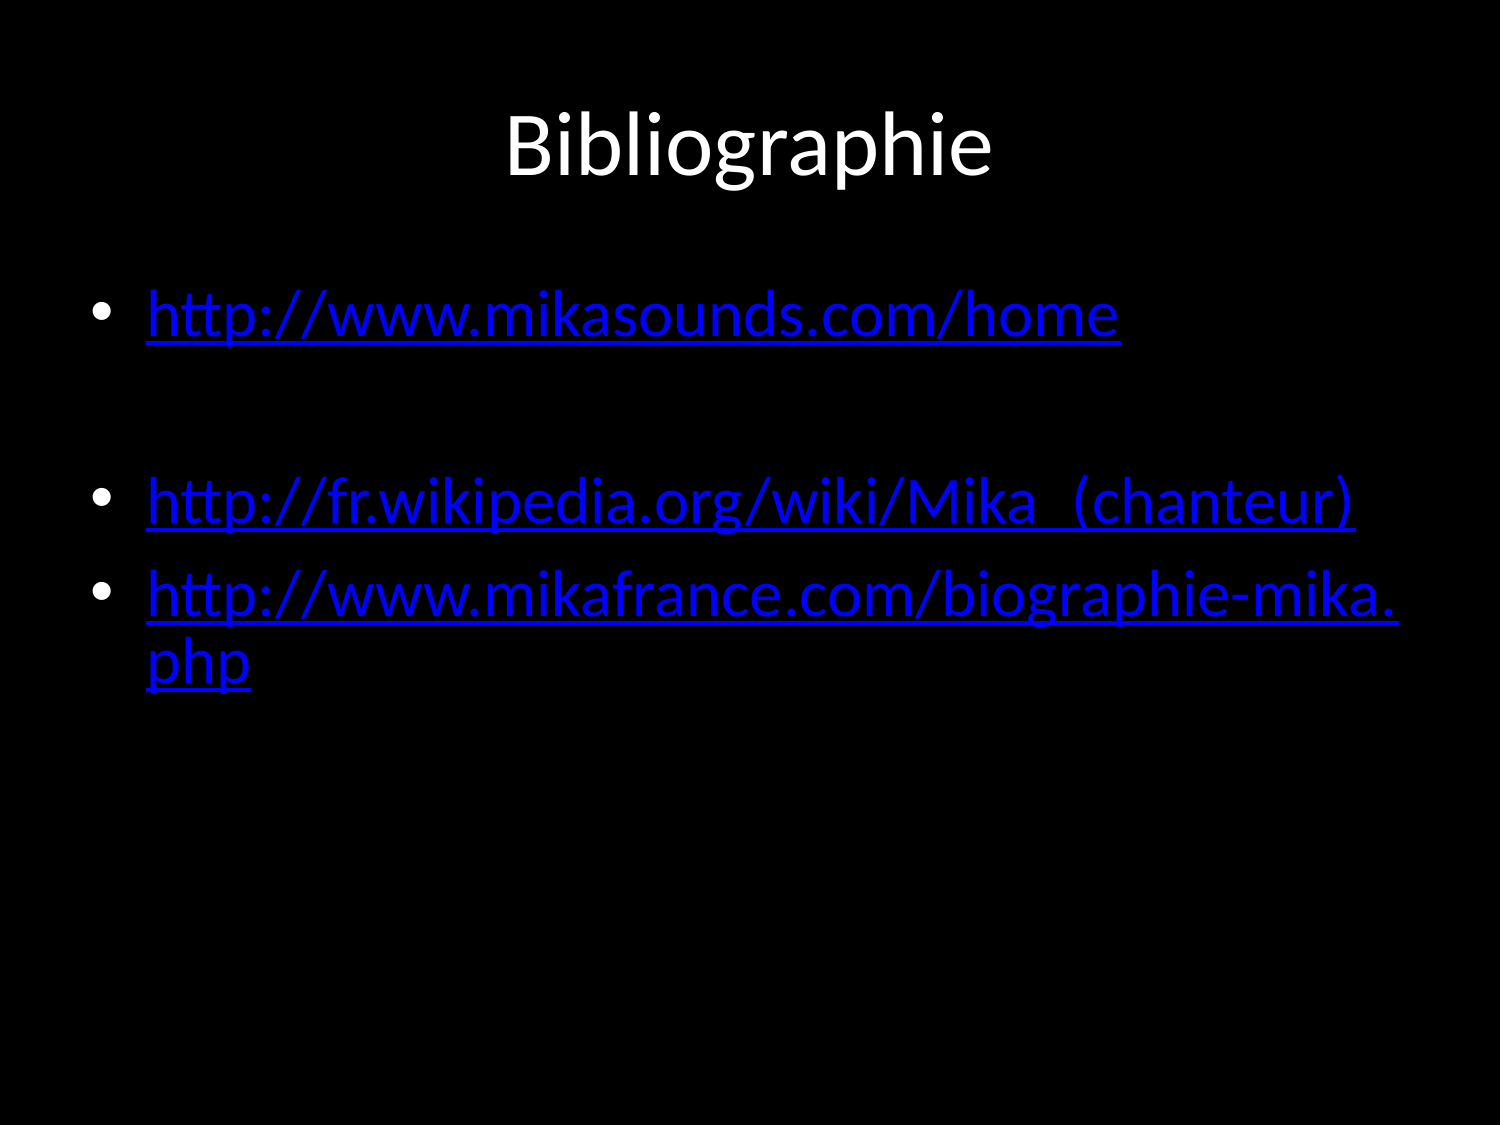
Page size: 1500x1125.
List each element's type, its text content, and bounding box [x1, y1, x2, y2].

title Bibliographie [75, 45, 1425, 233]
list http://www.mikasounds.com/home http://fr.wikipedia.org/wiki/Mika_(chanteur) http://www.mikafrance.com/biographie-mika.php [75, 262, 1425, 1005]
